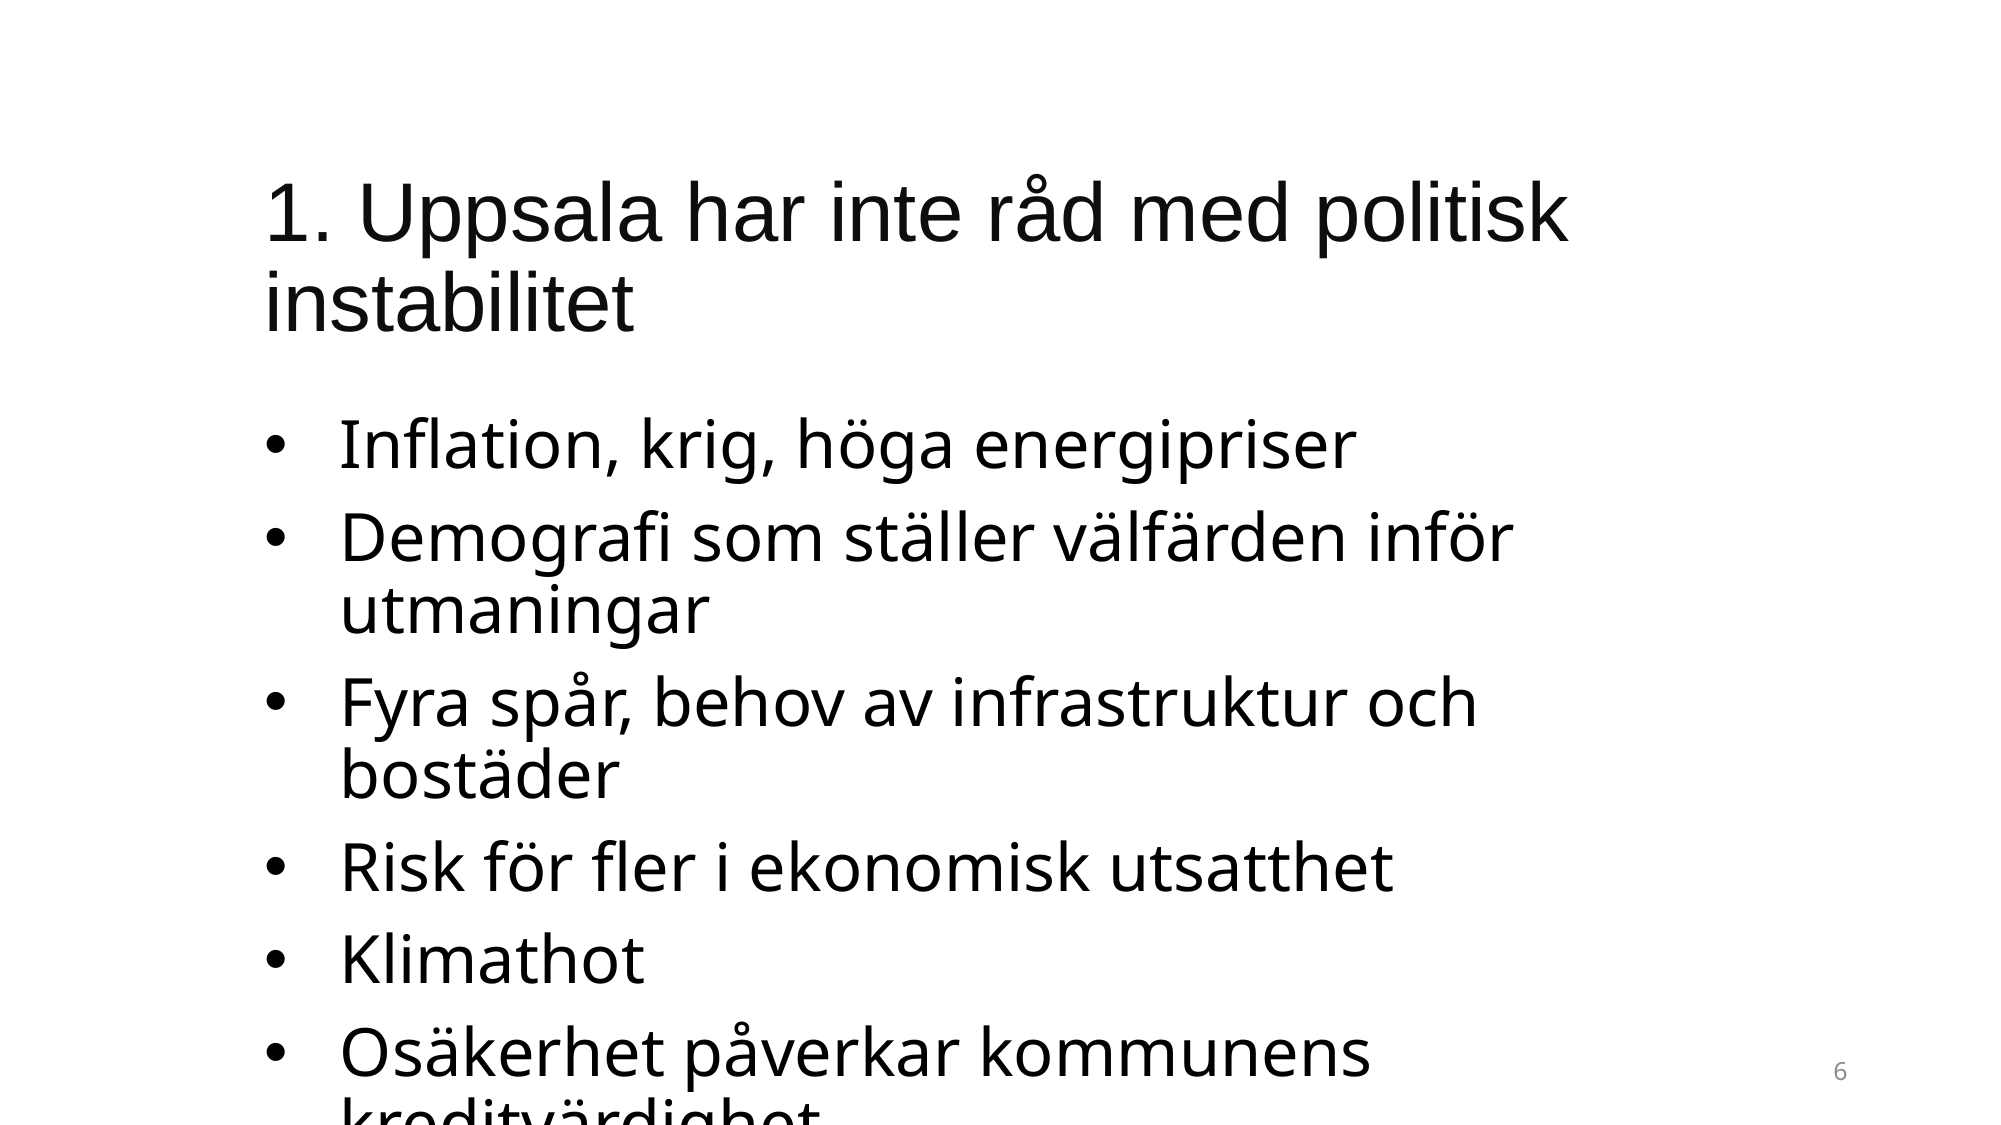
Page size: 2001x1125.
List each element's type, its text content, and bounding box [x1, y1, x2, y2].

slide_number 6 [1412, 1042, 1863, 1103]
title 1. Uppsala har inte råd med politisk instabilitet [249, 139, 1750, 357]
subtitle Inflation, krig, höga energipriser Demografi som ställer välfärden inför utmaningar Fyra spår, behov av infrastruktur och bostäder Risk för fler i ekonomisk utsatthet Klimathot Osäkerhet påverkar kommunens kreditvärdighet [249, 403, 1750, 676]
